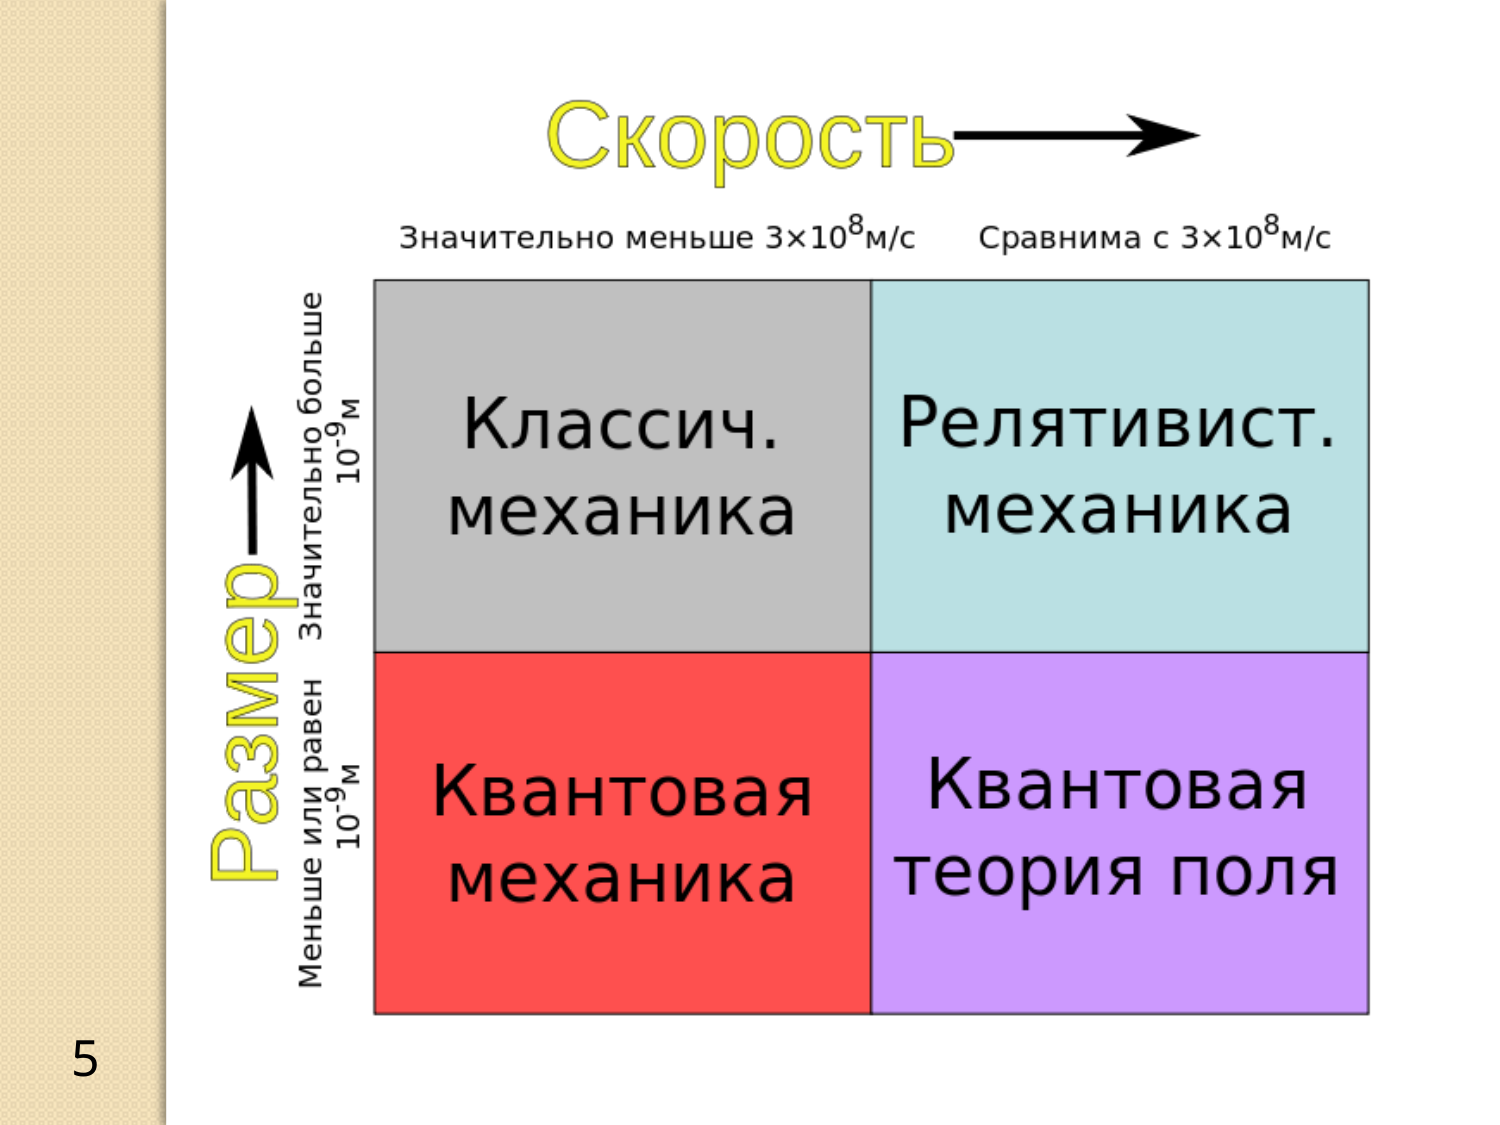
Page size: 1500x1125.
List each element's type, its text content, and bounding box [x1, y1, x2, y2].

text_box 5 [56, 1019, 115, 1095]
picture [194, 77, 1384, 1026]
